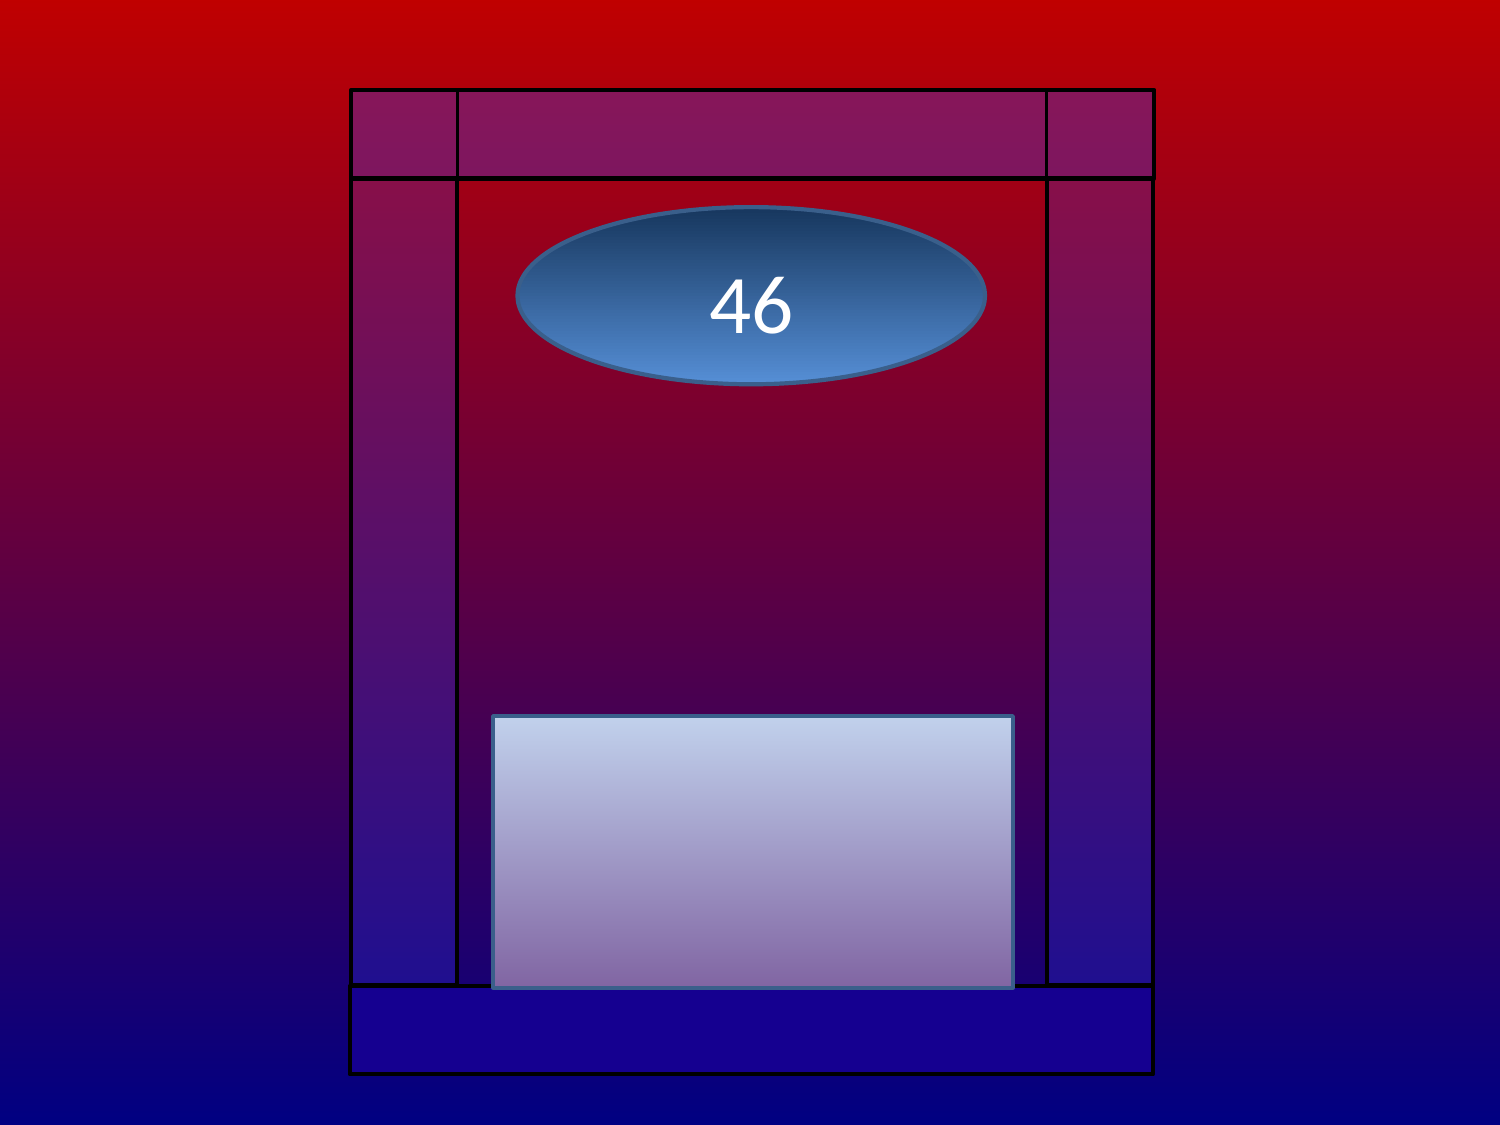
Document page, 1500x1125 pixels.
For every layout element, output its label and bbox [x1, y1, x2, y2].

text_box [517, 206, 986, 385]
text_box [349, 88, 1046, 181]
text_box [1045, 181, 1155, 987]
text_box [1048, 88, 1156, 181]
text_box [491, 714, 1015, 990]
text_box [348, 984, 1155, 1076]
text_box [349, 181, 459, 987]
